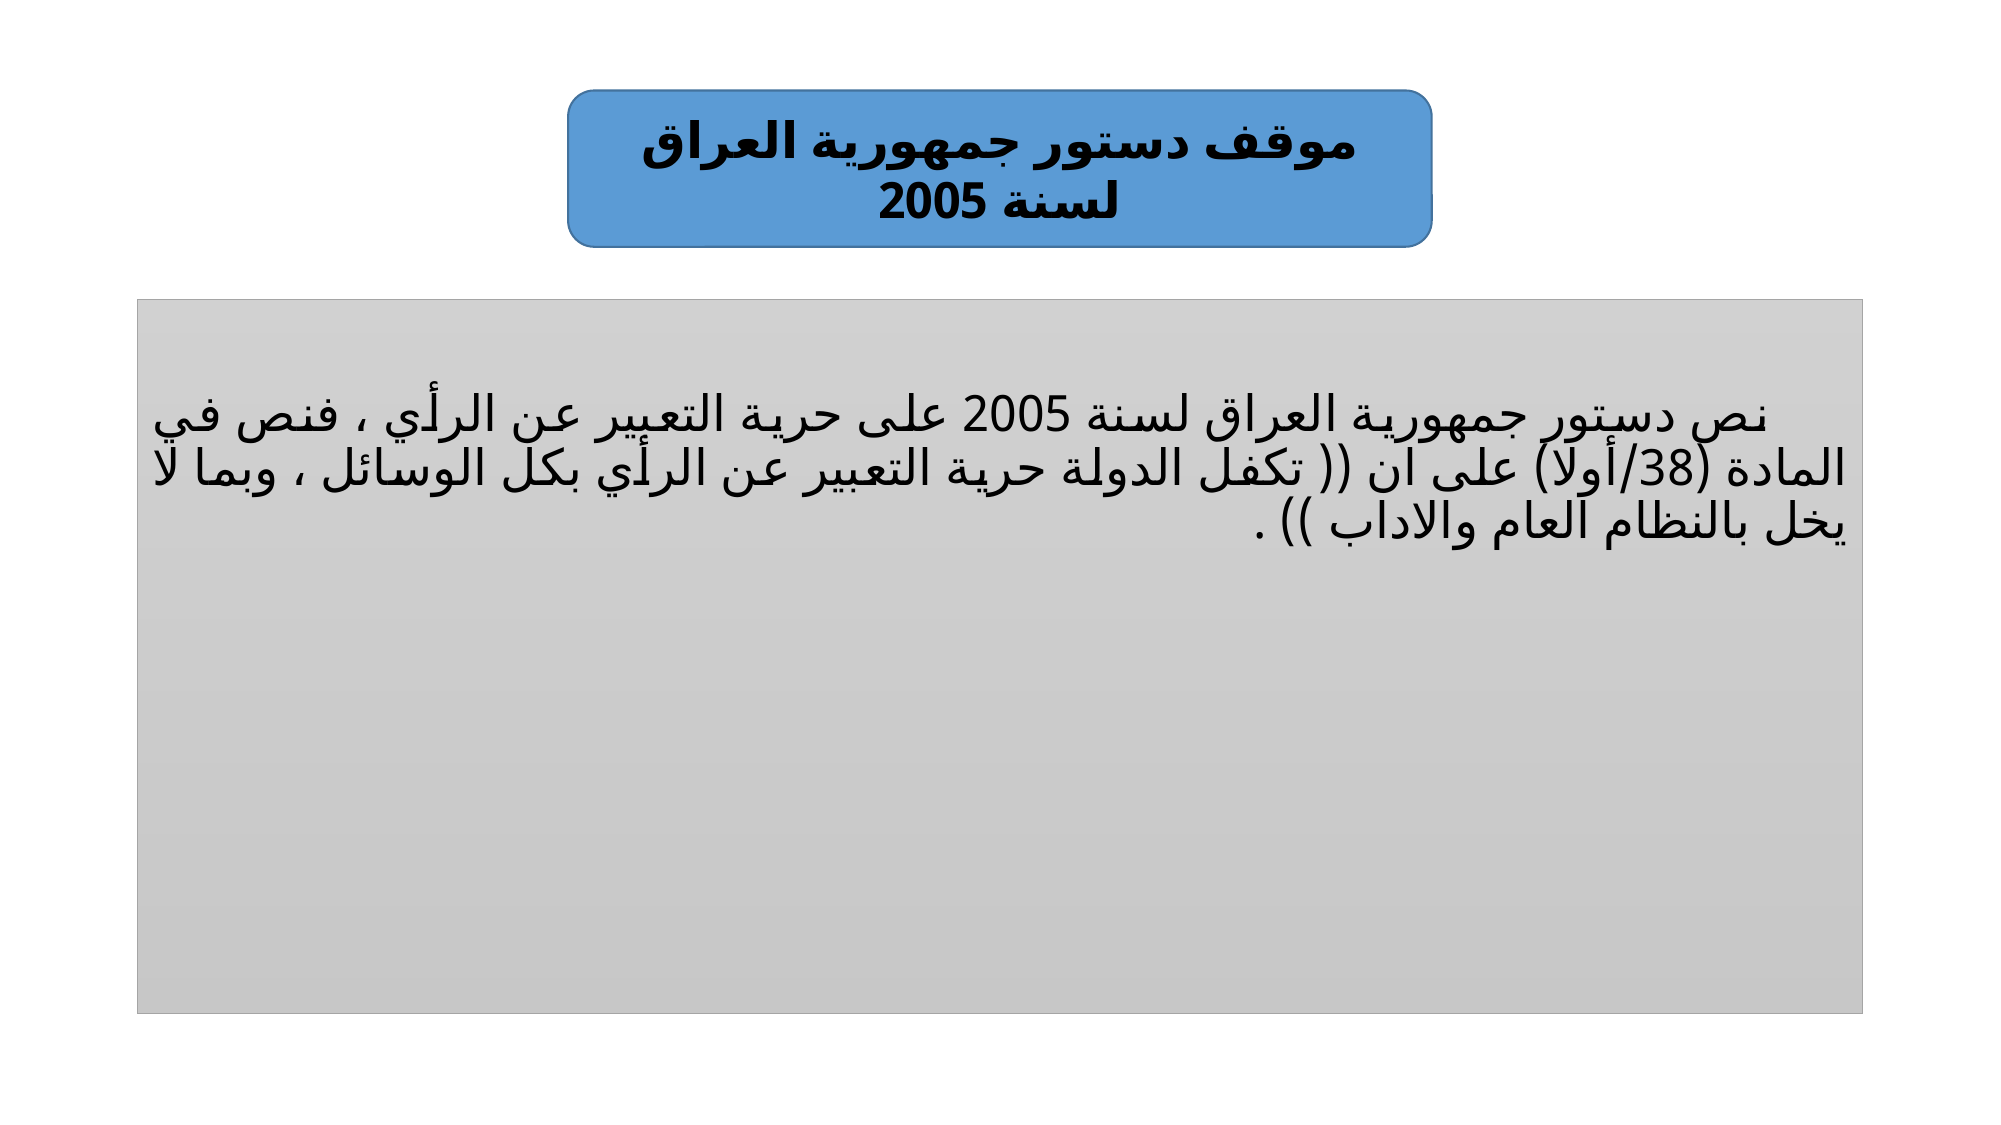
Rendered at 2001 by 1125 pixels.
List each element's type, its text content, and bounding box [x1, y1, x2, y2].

text_box موقف دستور جمهورية العراق لسنة 2005 [567, 89, 1433, 248]
list نص دستور جمهورية العراق لسنة 2005 على حرية التعبير عن الرأي ، فنص في المادة (38/أولا) على ان (( تكفل الدولة حرية التعبير عن الرأي بكل الوسائل ، وبما لا يخل بالنظام العام والاداب )) . [137, 299, 1863, 1014]
